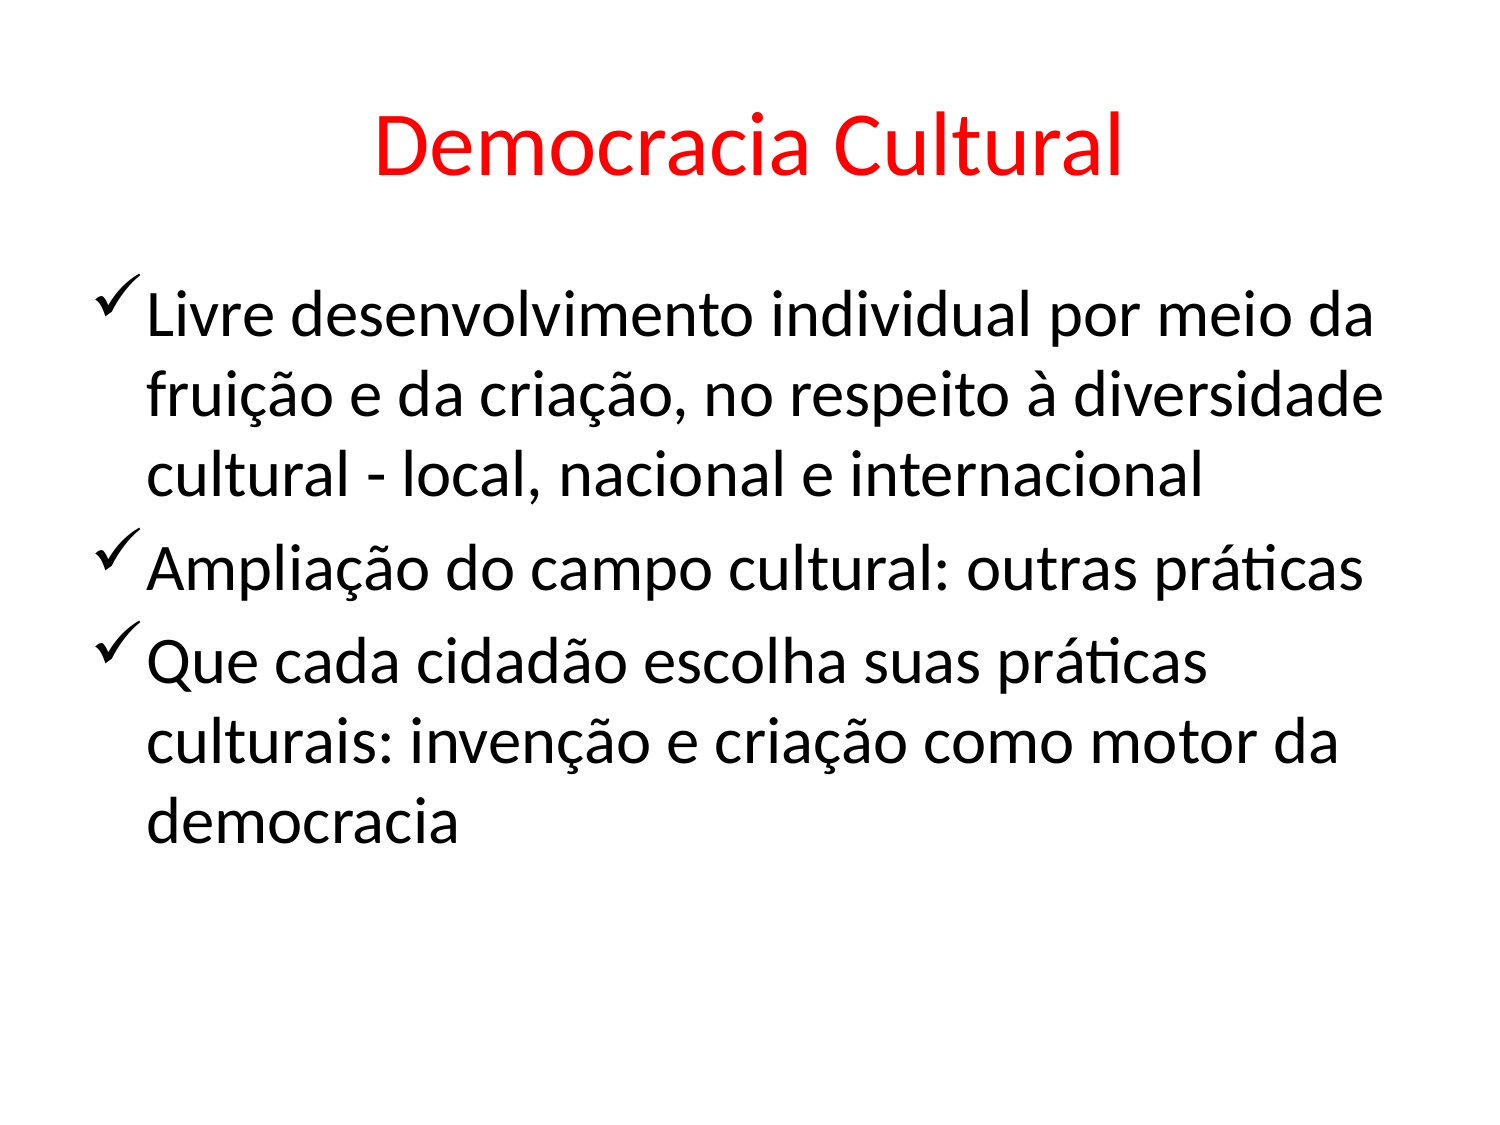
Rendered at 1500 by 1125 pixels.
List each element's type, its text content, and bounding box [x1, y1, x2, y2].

list Livre desenvolvimento individual por meio da fruição e da criação, no respeito à diversidade cultural - local, nacional e internacional Ampliação do campo cultural: outras práticas Que cada cidadão escolha suas práticas culturais: invenção e criação como motor da democracia [75, 262, 1425, 1005]
title Democracia Cultural [75, 45, 1425, 233]
